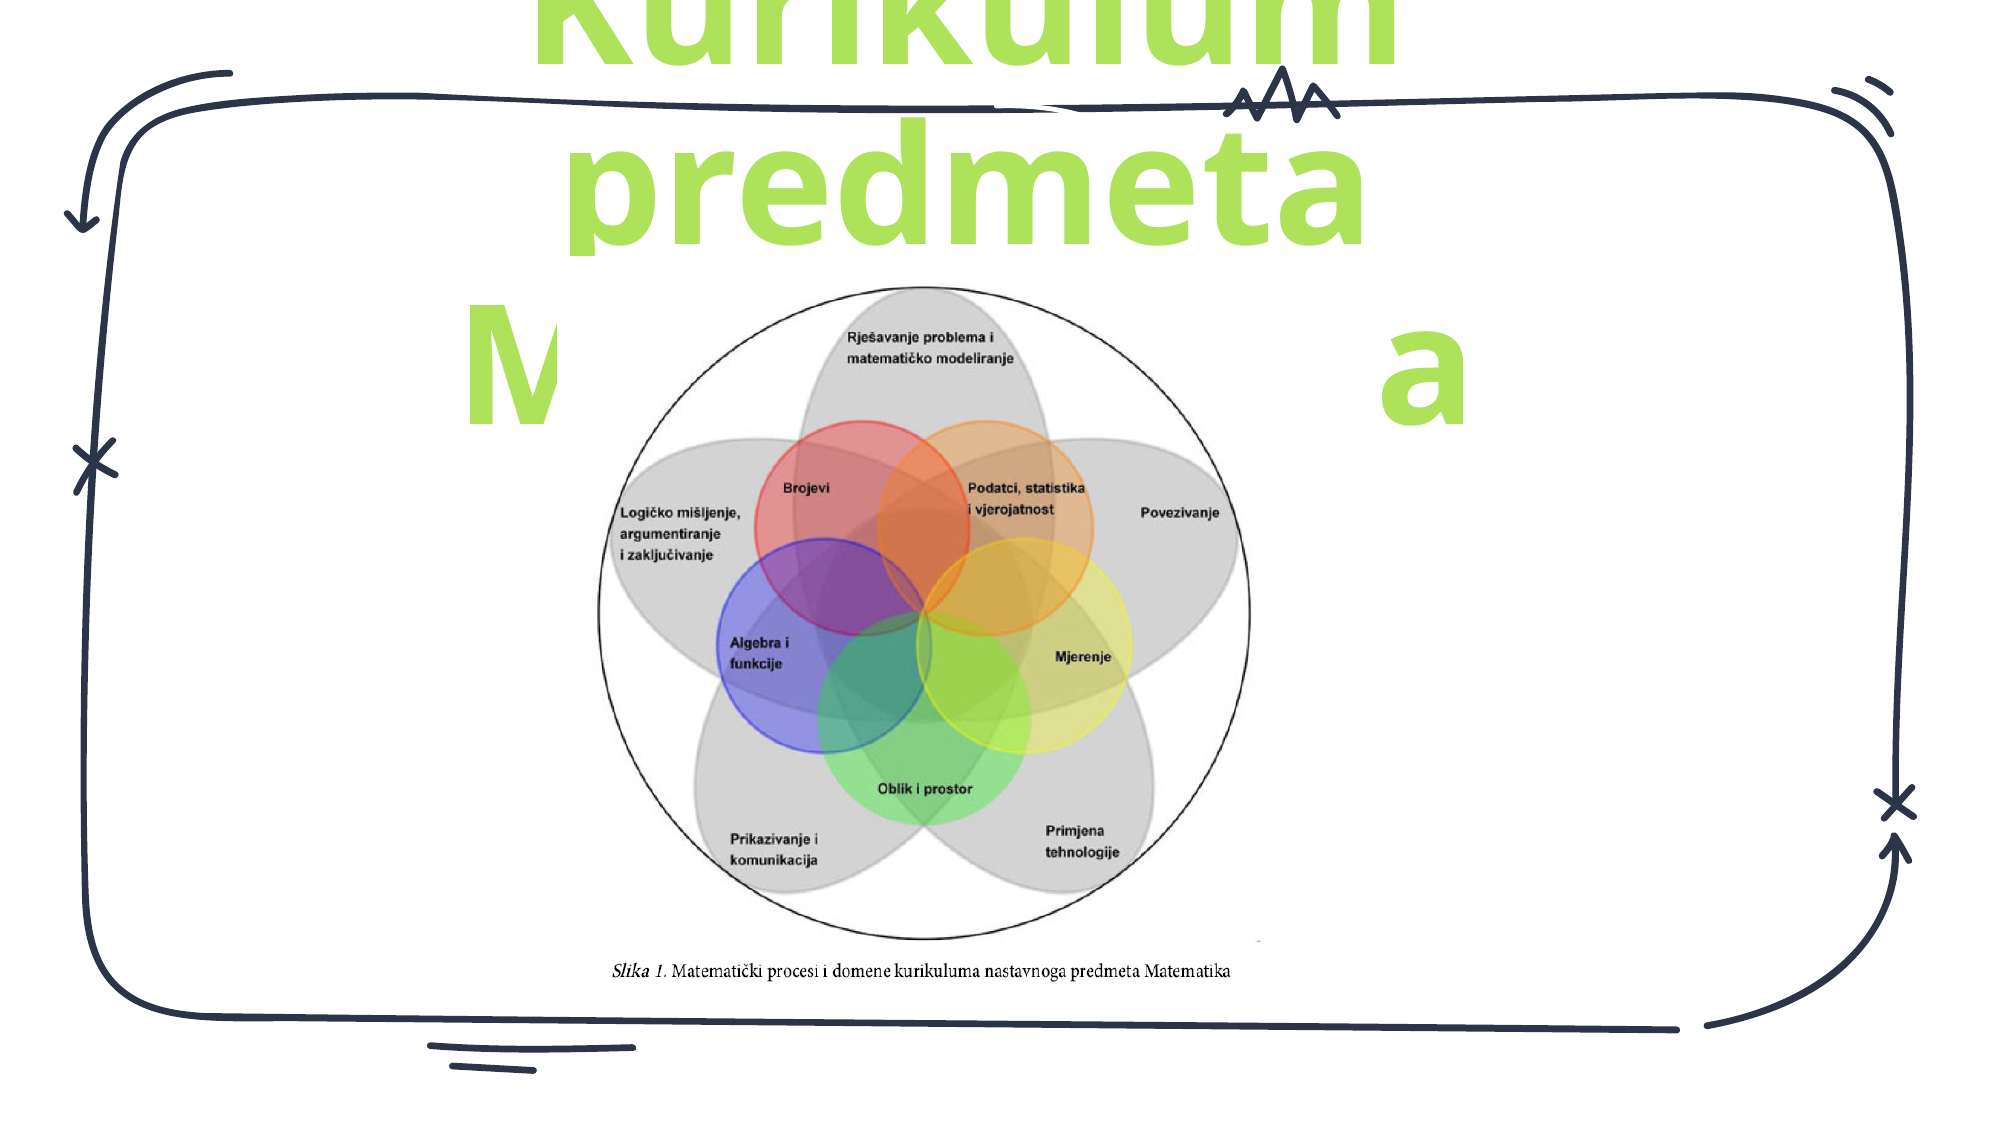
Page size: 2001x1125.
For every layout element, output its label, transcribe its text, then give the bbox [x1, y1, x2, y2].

picture [557, 255, 1375, 985]
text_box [725, 103, 1275, 254]
title Kurikulum predmeta Matematika [1279, 107, 1820, 274]
title Kurikulum predmeta Matematika [112, 107, 720, 274]
